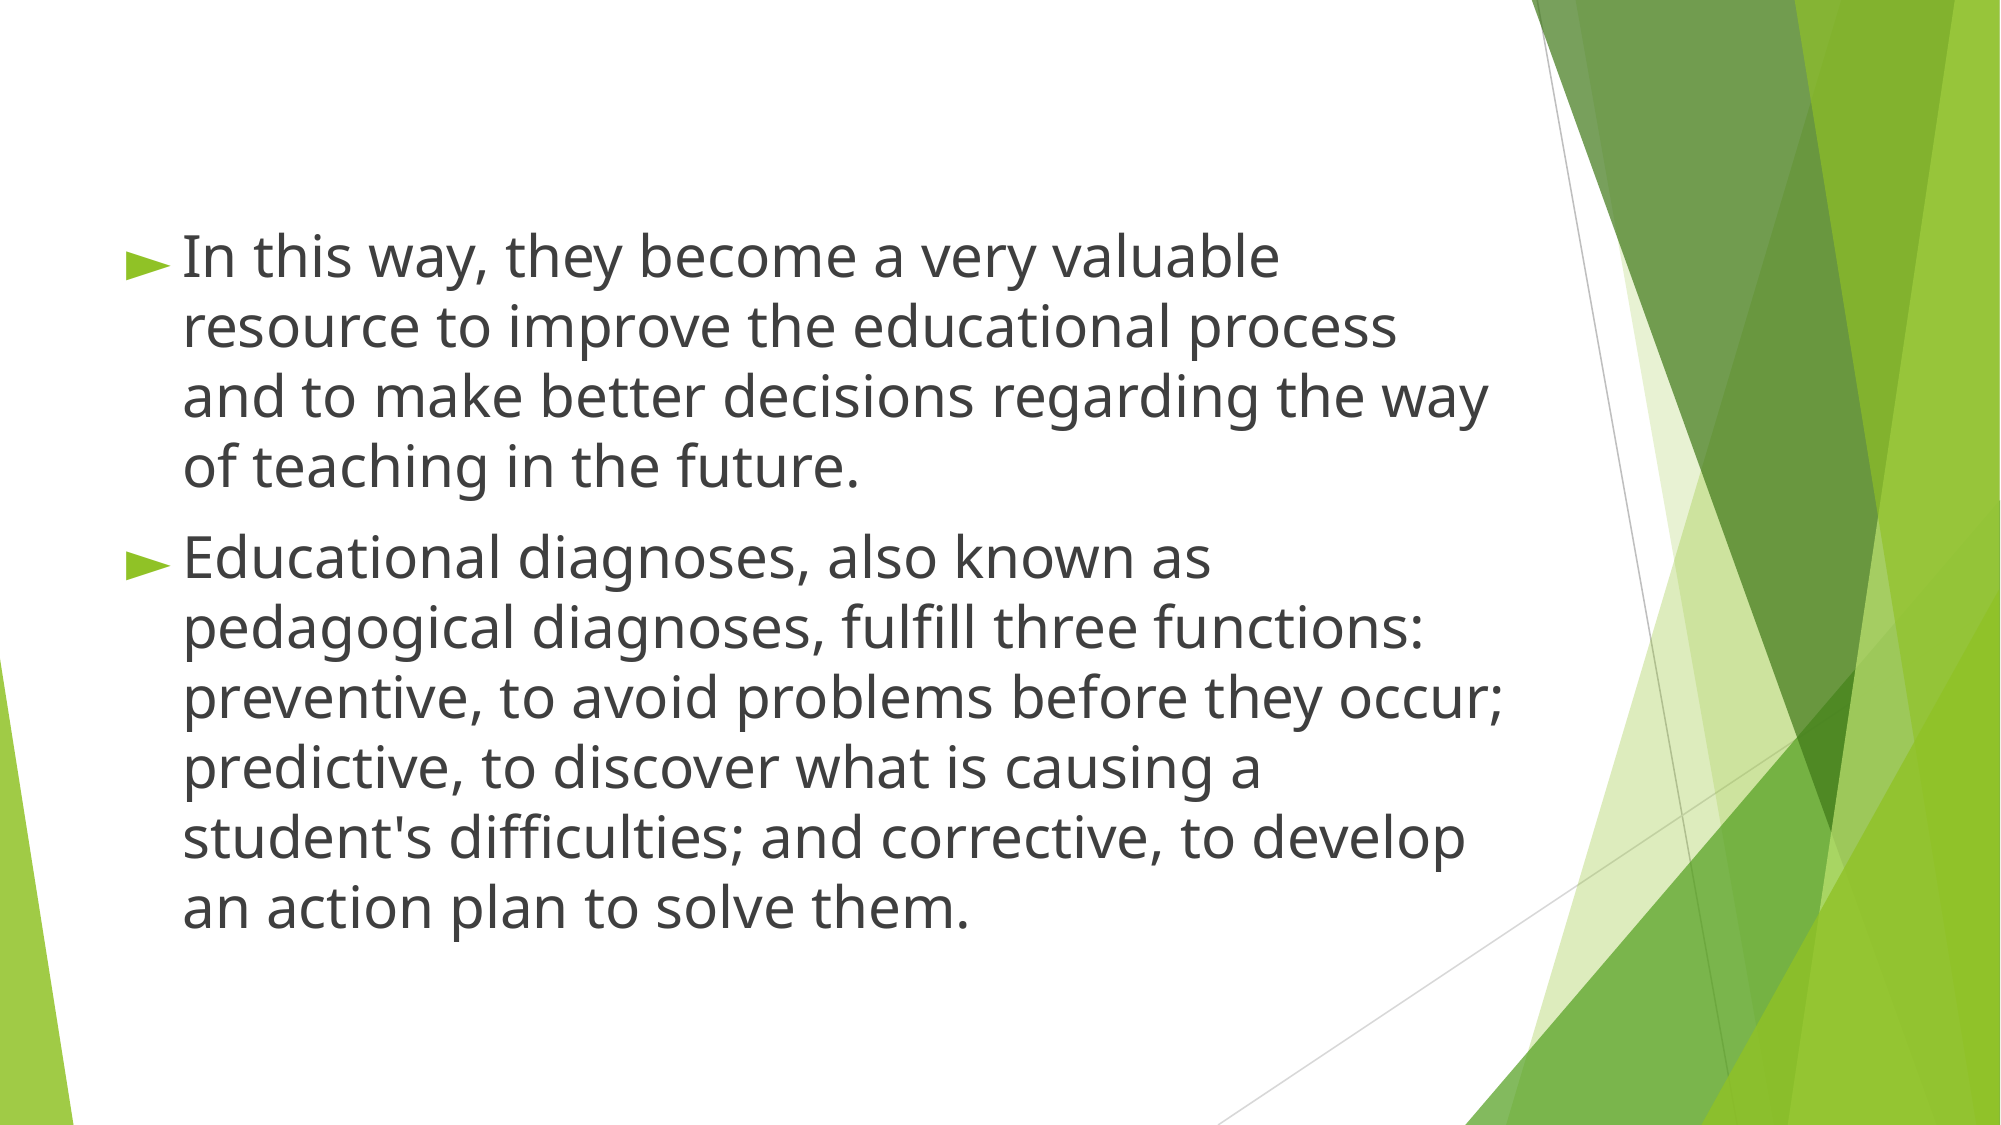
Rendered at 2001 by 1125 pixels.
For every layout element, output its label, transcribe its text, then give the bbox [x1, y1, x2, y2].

list In this way, they become a very valuable resource to improve the educational process and to make better decisions regarding the way of teaching in the future. Educational diagnoses, also known as pedagogical diagnoses, fulfill three functions: preventive, to avoid problems before they occur; predictive, to discover what is causing a student's difficulties; and corrective, to develop an action plan to solve them. [111, 212, 1522, 1100]
